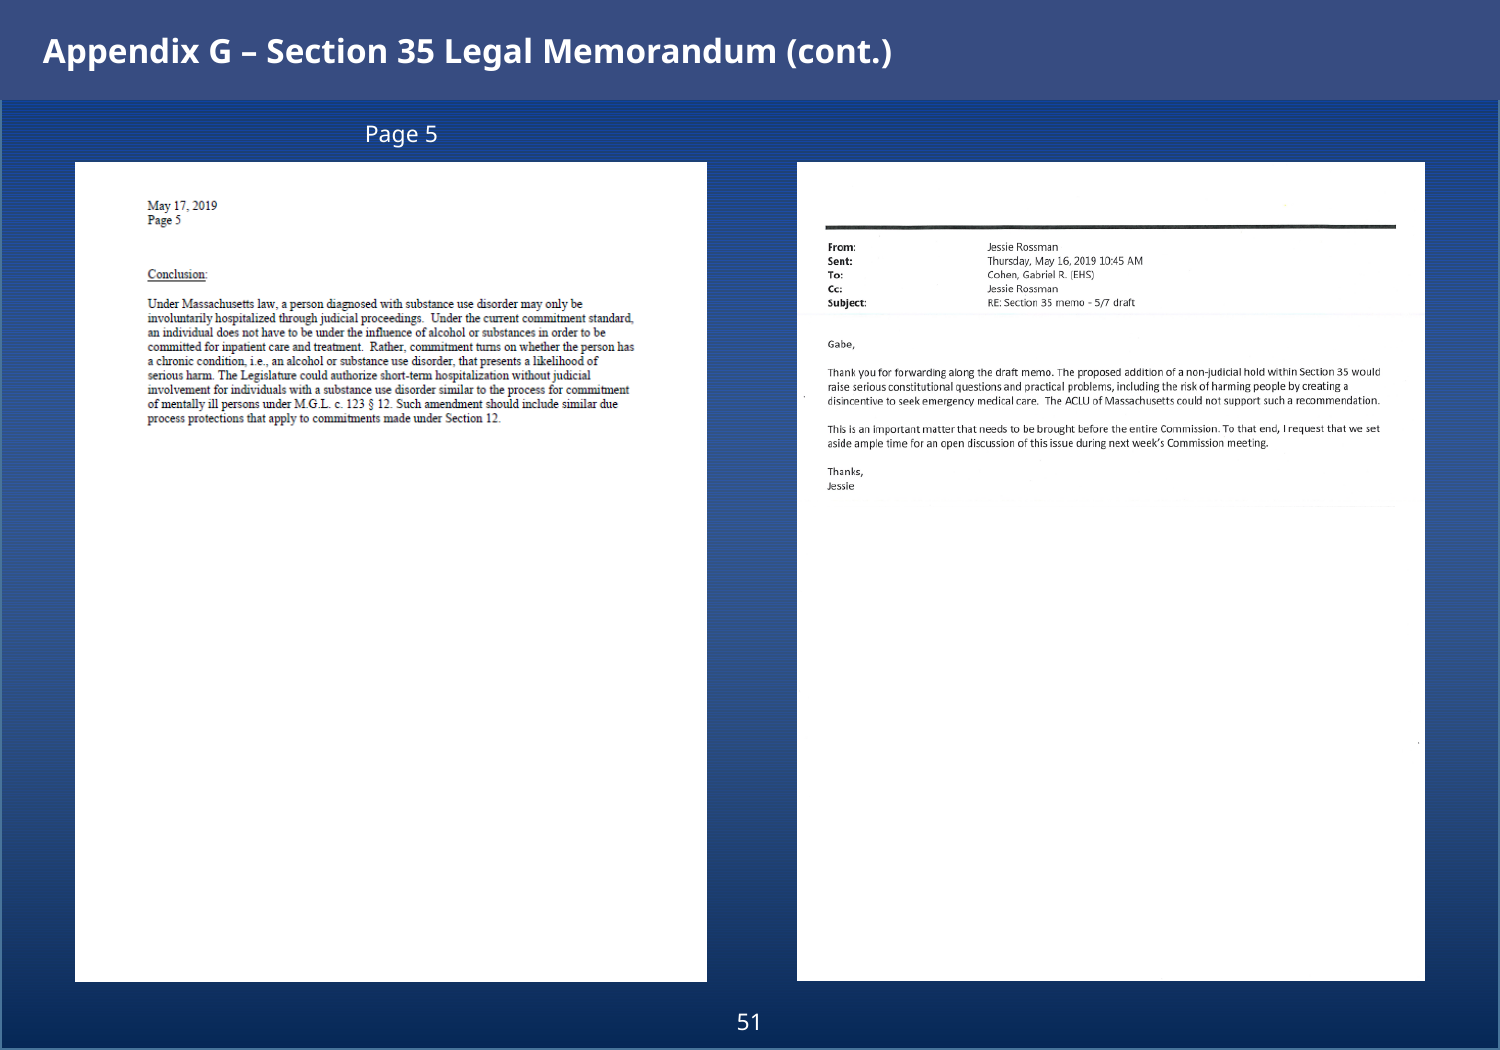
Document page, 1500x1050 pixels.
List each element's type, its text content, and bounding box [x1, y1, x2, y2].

text_box Appendix G – Section 35 Legal Memorandum (cont.) [0, 0, 1500, 100]
text_box 51 [624, 999, 875, 1050]
picture [74, 161, 707, 983]
text_box Page 5 [349, 112, 1175, 155]
picture [796, 161, 1426, 981]
